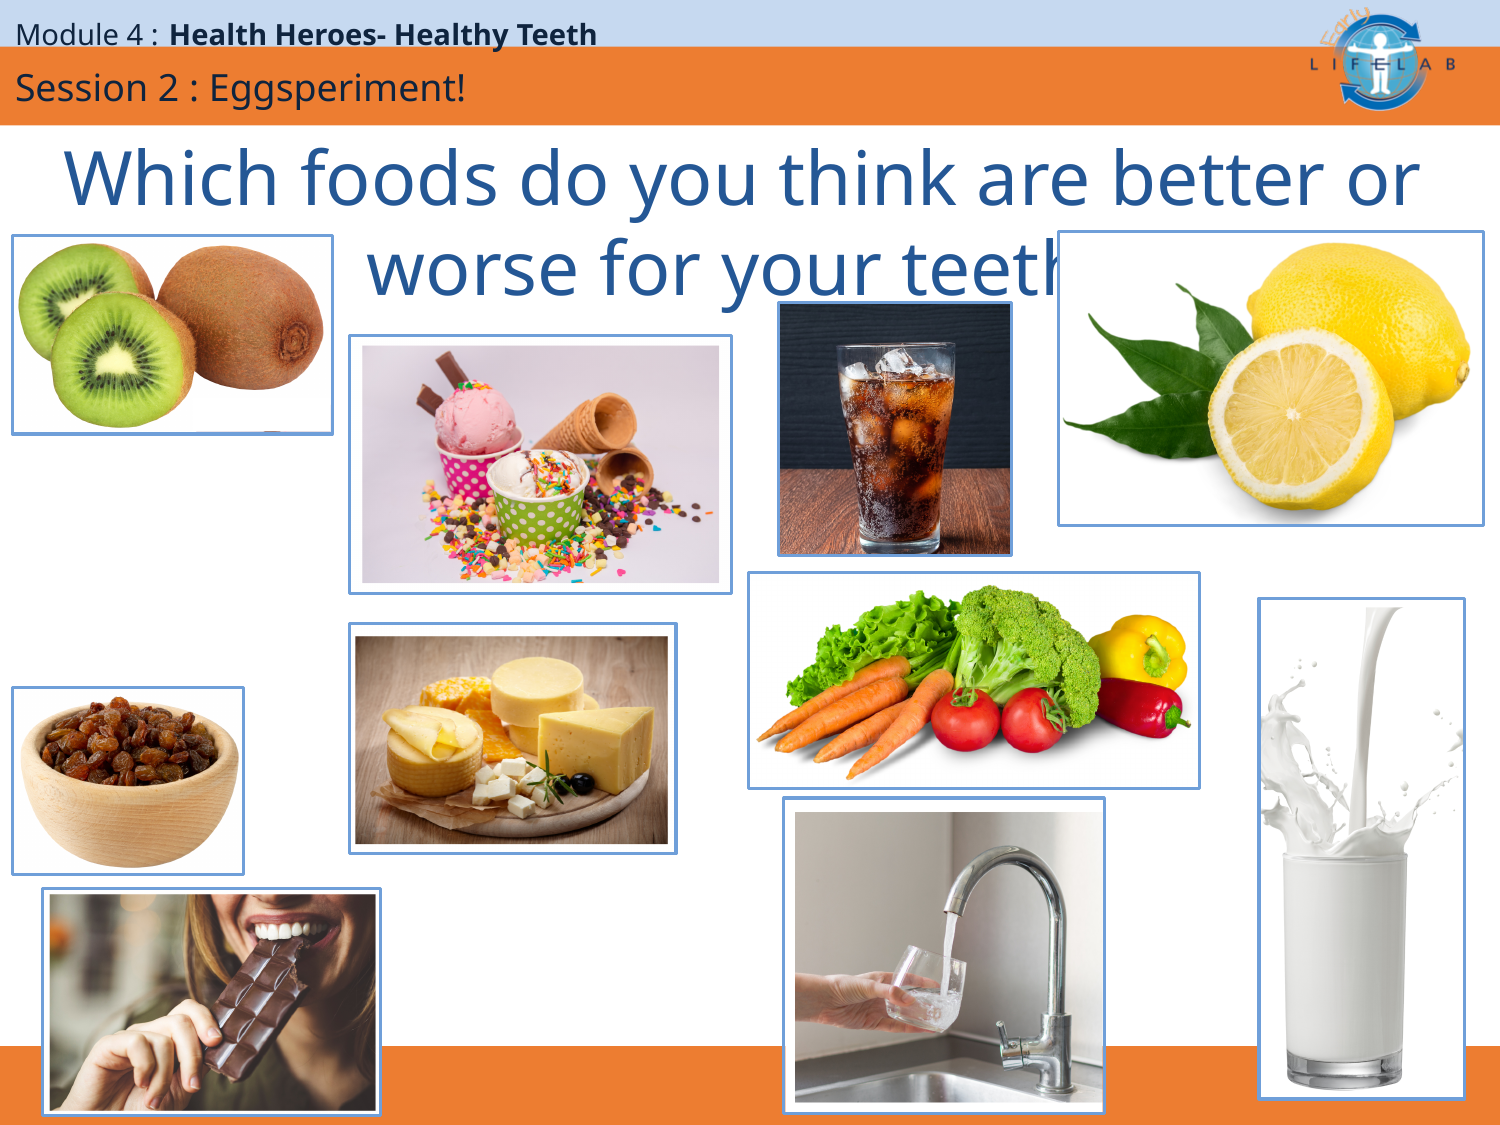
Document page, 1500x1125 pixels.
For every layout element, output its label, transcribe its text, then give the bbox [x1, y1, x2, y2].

picture [785, 799, 1103, 1112]
picture [13, 237, 331, 433]
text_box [0, 0, 1500, 126]
picture [350, 337, 731, 593]
text_box [0, 1046, 1500, 1125]
picture [1059, 232, 1482, 525]
picture [749, 574, 1198, 787]
picture [13, 689, 243, 873]
picture [780, 304, 1010, 555]
picture [44, 890, 379, 1115]
text_box Which foods do you think are better or worse for your teeth? [0, 126, 1487, 318]
picture [1260, 599, 1464, 1098]
picture [350, 625, 675, 852]
